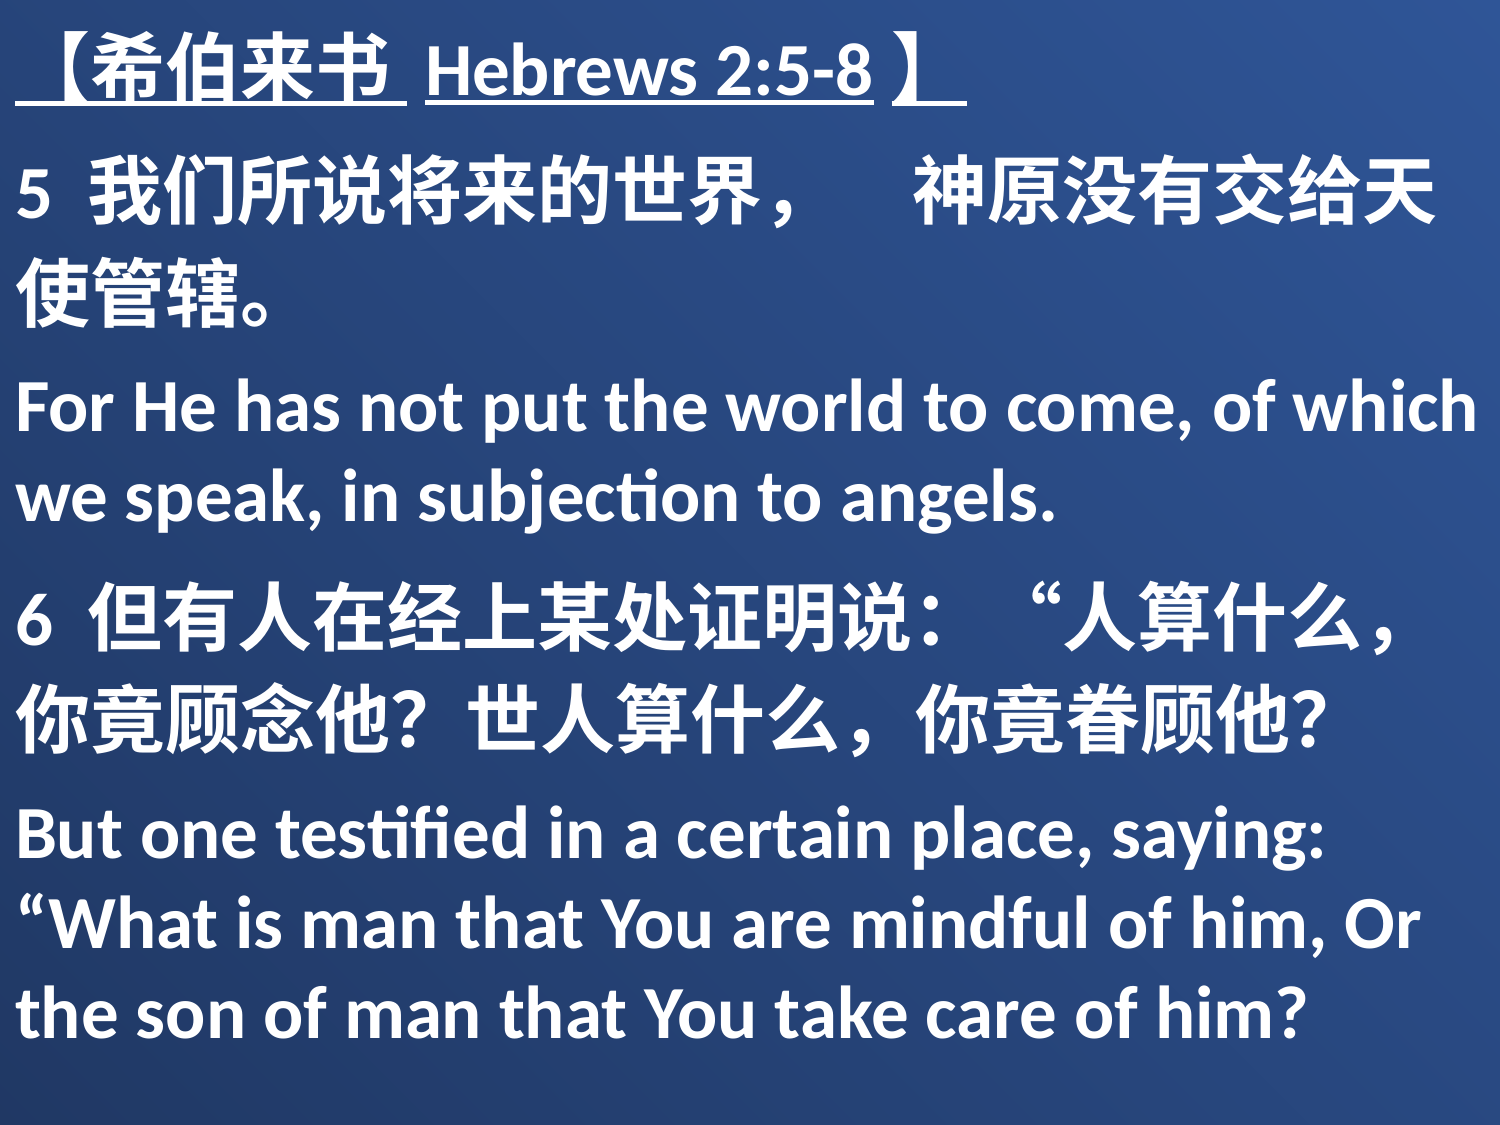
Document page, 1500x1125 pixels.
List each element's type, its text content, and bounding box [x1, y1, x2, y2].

subtitle 【希伯来书 Hebrews 2:5-8】 5 我们所说将来的世界， 神原没有交给天使管辖。 For He has not put the world to come, of which we speak, in subjection to angels. 6 但有人在经上某处证明说：“人算什么，你竟顾念他？世人算什么，你竟眷顾他？ But one testified in a certain place, saying: “What is man that You are mindful of him, Or the son of man that You take care of him? [0, 0, 1500, 1125]
